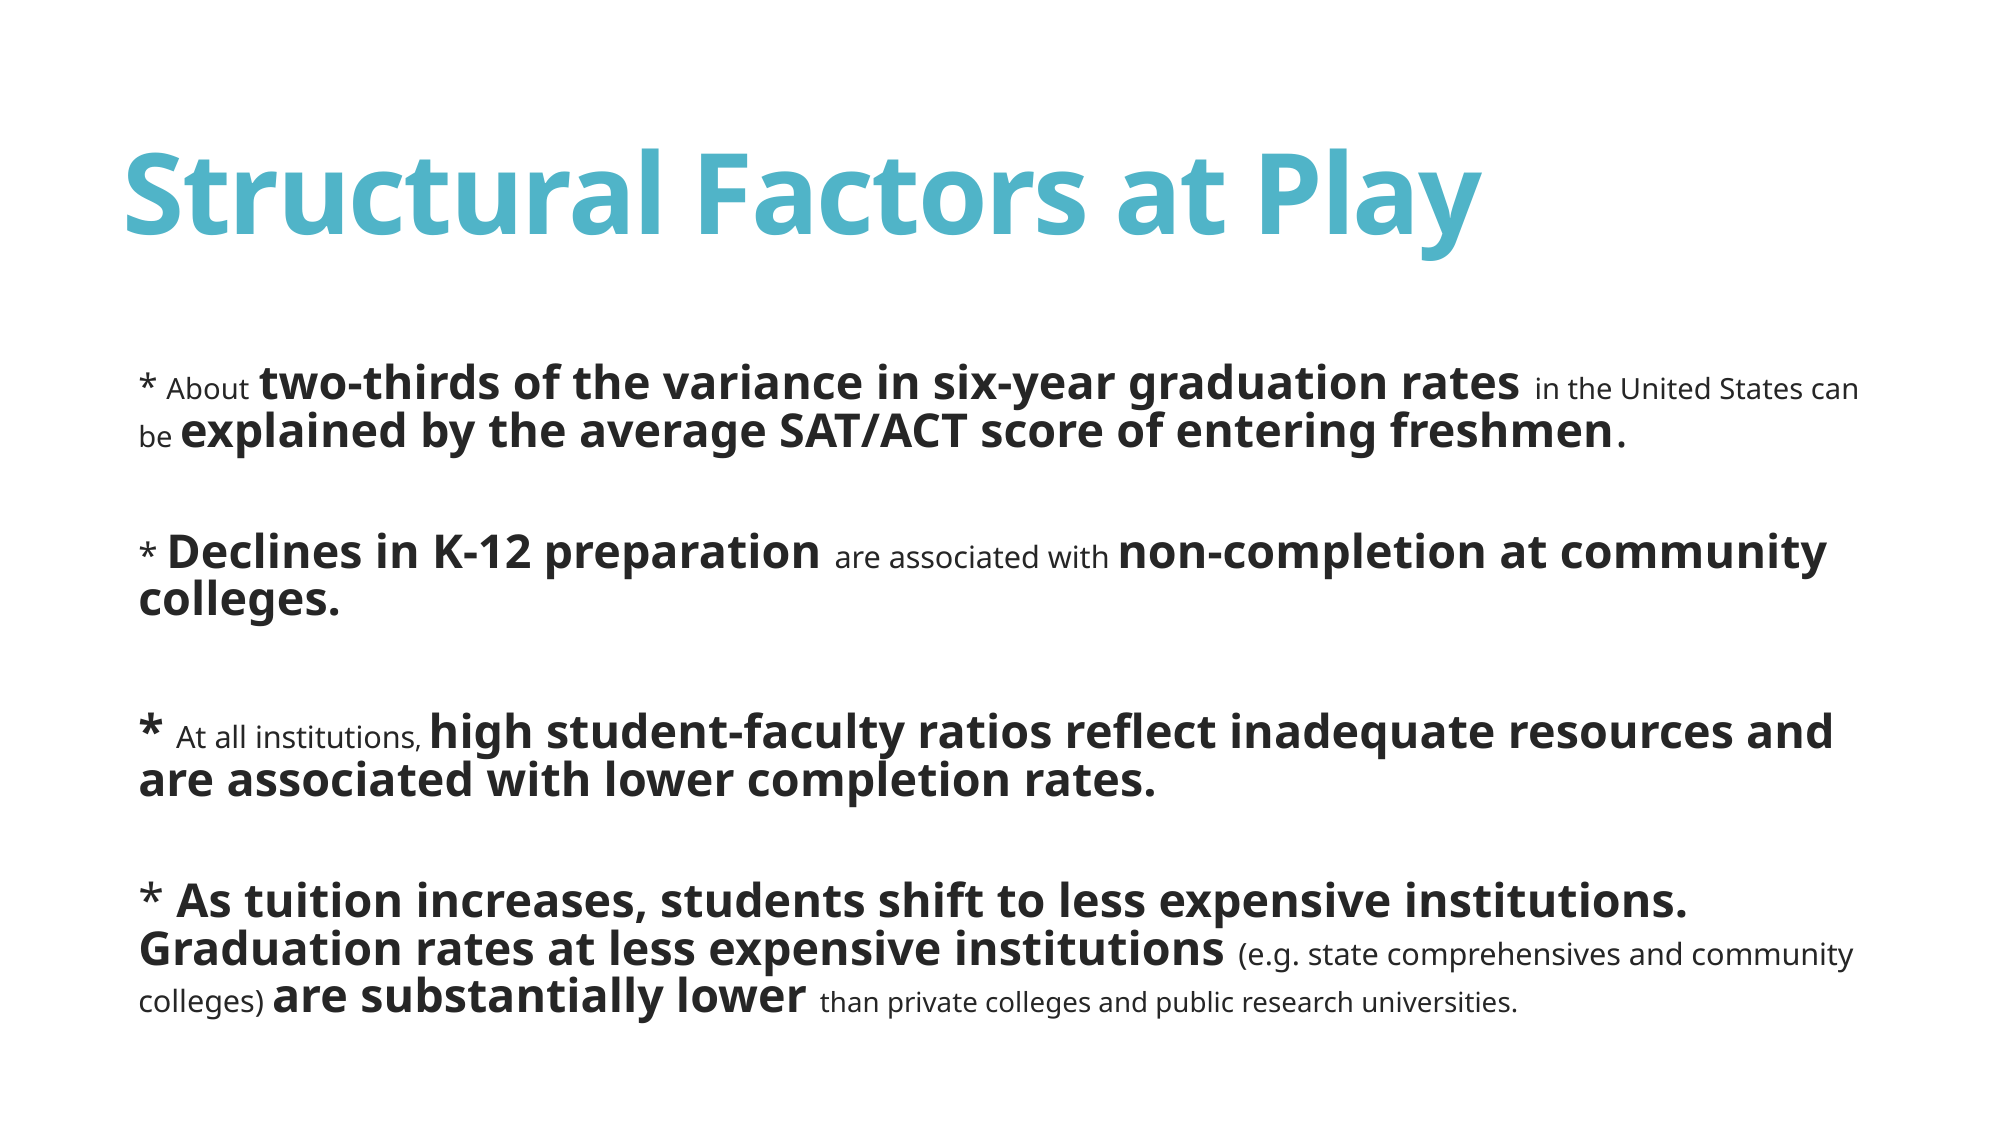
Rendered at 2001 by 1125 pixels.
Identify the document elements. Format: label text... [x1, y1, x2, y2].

title Structural Factors at Play [107, 81, 1875, 319]
list * About two-thirds of the variance in six-year graduation rates in the United States can be explained by the average SAT/ACT score of entering freshmen. * Declines in K-12 preparation are associated with non-completion at community colleges. * At all institutions, high student-faculty ratios reflect inadequate resources and are associated with lower completion rates. * As tuition increases, students shift to less expensive institutions. Graduation rates at less expensive institutions (e.g. state comprehensives and community colleges) are substantially lower than private colleges and public research universities. [111, 353, 1876, 1046]
